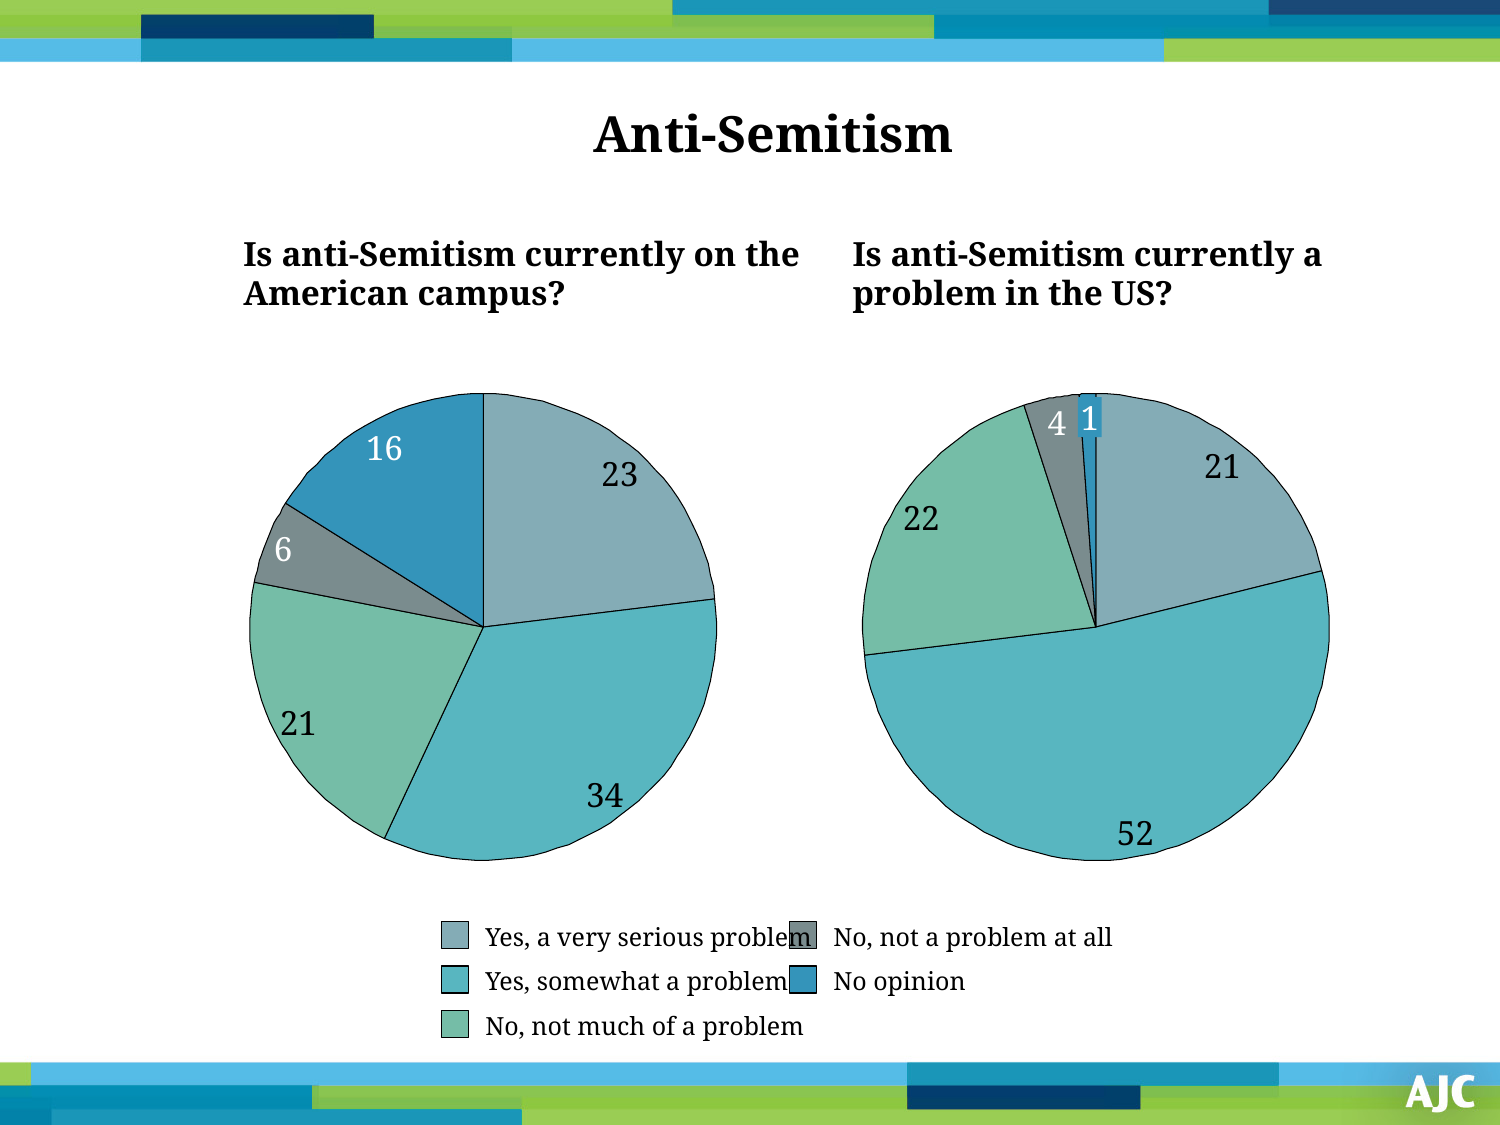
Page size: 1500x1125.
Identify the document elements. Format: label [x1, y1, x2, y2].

picture [0, 0, 1500, 1125]
text_box [230, 376, 735, 880]
text_box [845, 376, 1349, 880]
